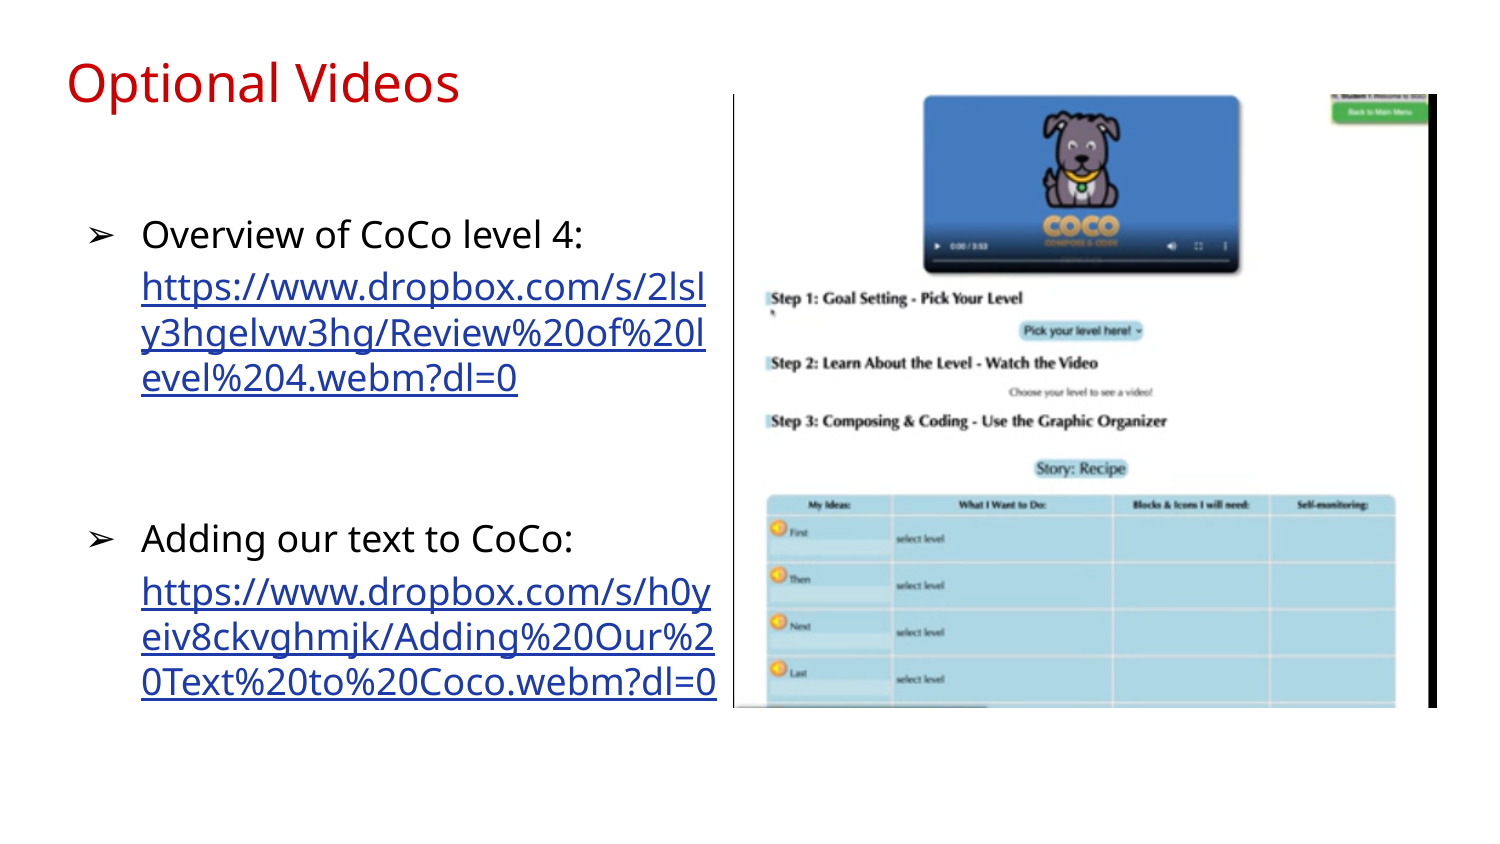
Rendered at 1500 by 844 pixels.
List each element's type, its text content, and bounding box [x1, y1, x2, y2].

title Optional Videos [51, 34, 1449, 129]
picture [732, 94, 1437, 709]
list Overview of CoCo level 4: https://www.dropbox.com/s/2lsly3hgelvw3hg/Review%20of%20level%204.webm?dl=0 Adding our text to CoCo: https://www.dropbox.com/s/h0yeiv8ckvghmjk/Adding%20Our%20Text%20to%20Coco.webm?dl=0 [51, 189, 734, 750]
